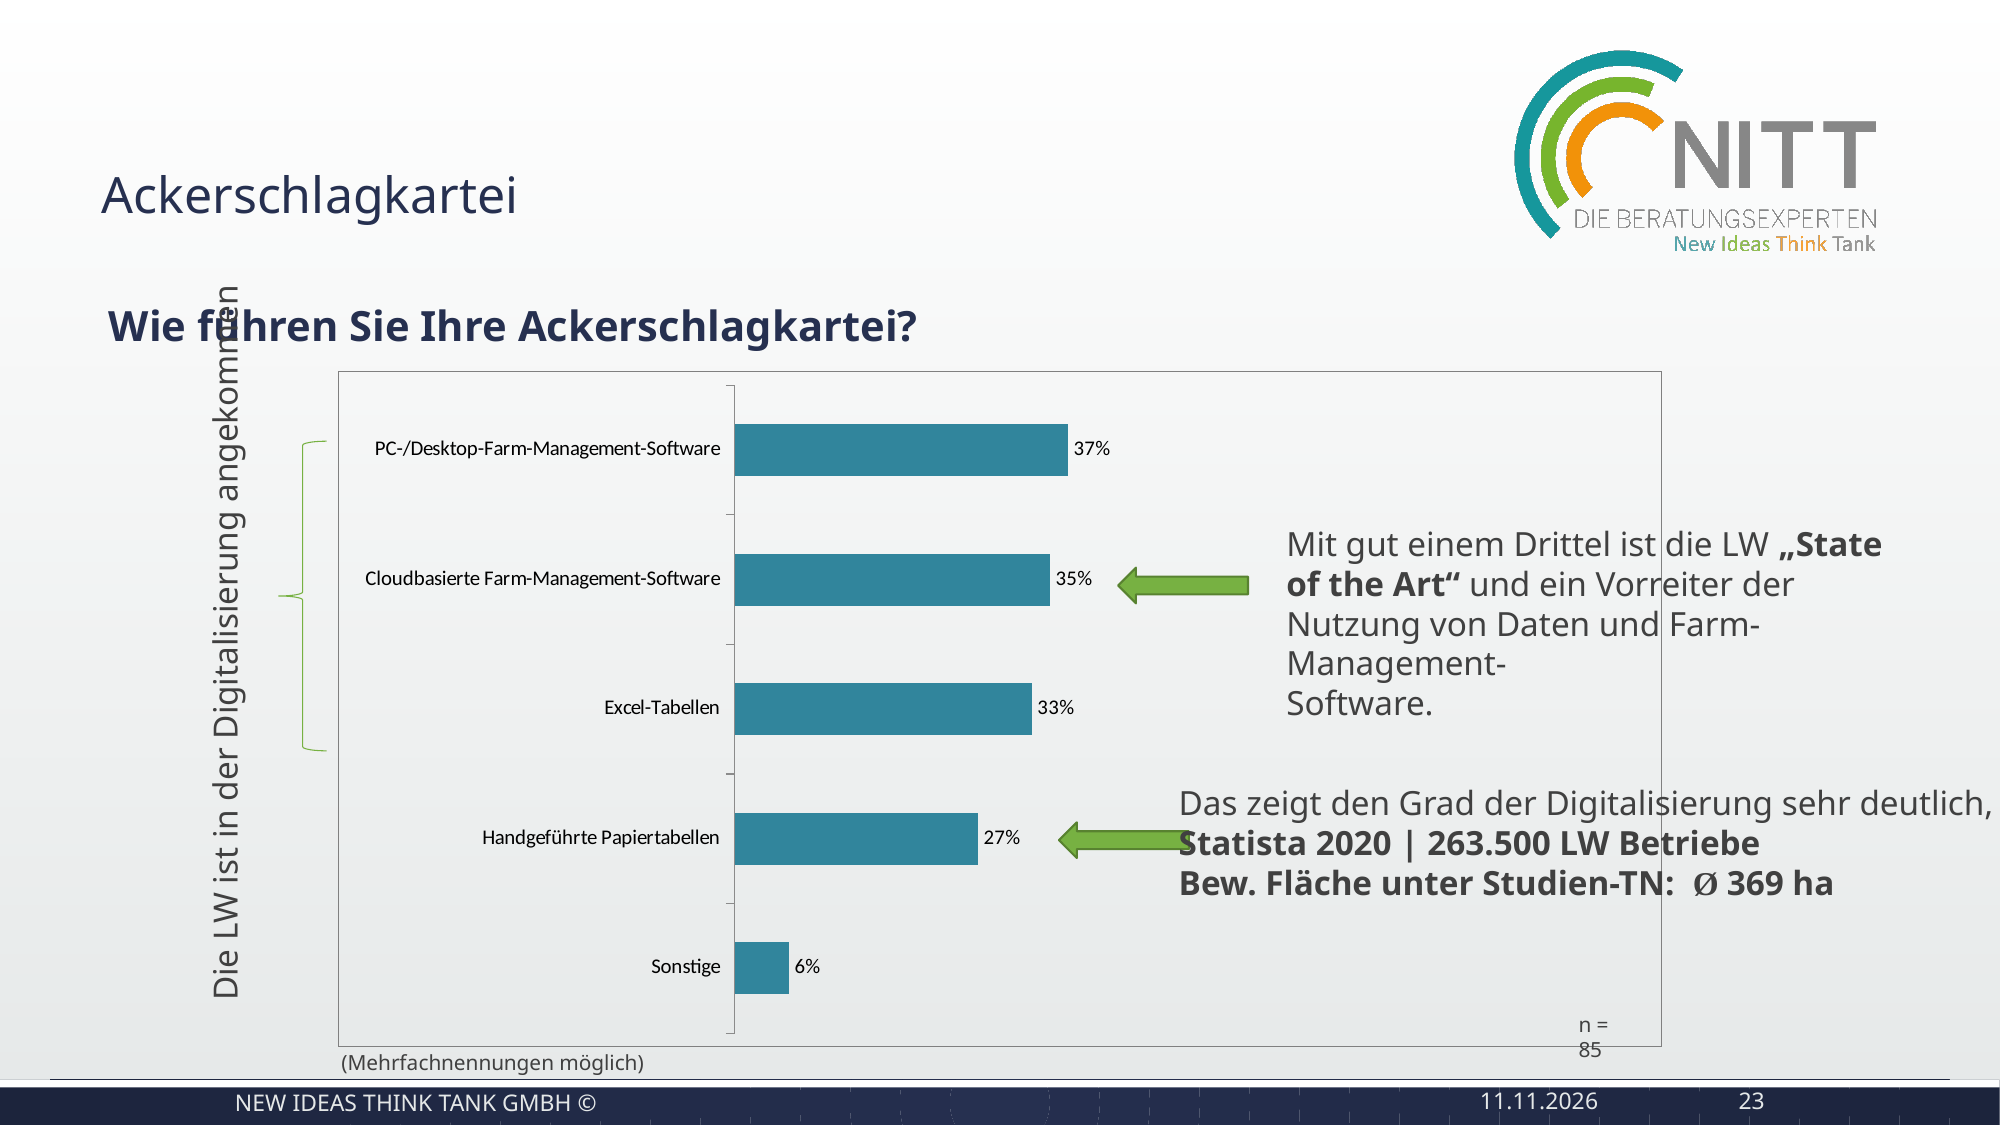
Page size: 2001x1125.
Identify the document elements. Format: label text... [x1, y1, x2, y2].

footer New Ideas Think Tank GmbH © [219, 1083, 1395, 1122]
title Ackerschlagkartei [86, 38, 1647, 266]
slide_number 23 [1674, 1083, 1780, 1122]
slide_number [1456, 1083, 1614, 1122]
text_box n = 85 [1563, 1047, 1648, 1069]
text_box Mit gut einem Drittel ist die LW „State of the Art“ und ein Vorreiter der Nutzung von Daten und Farm-Management- Software. [1662, 515, 1906, 730]
chart [338, 371, 1662, 1047]
text_box Das zeigt den Grad der Digitalisierung sehr deutlich, Statista 2020 | 263.500 LW Betriebe Bew. Fläche unter Studien-TN: Ø 369 ha [1662, 775, 2000, 910]
picture [1501, 45, 1922, 256]
text_box Die LW ist in der Digitalisierung angekommen [196, 358, 268, 1016]
text_box (Mehrfachnennungen möglich) [326, 1042, 683, 1083]
text_box [278, 440, 327, 752]
list Wie führen Sie Ihre Ackerschlagkartei? [86, 266, 1796, 442]
